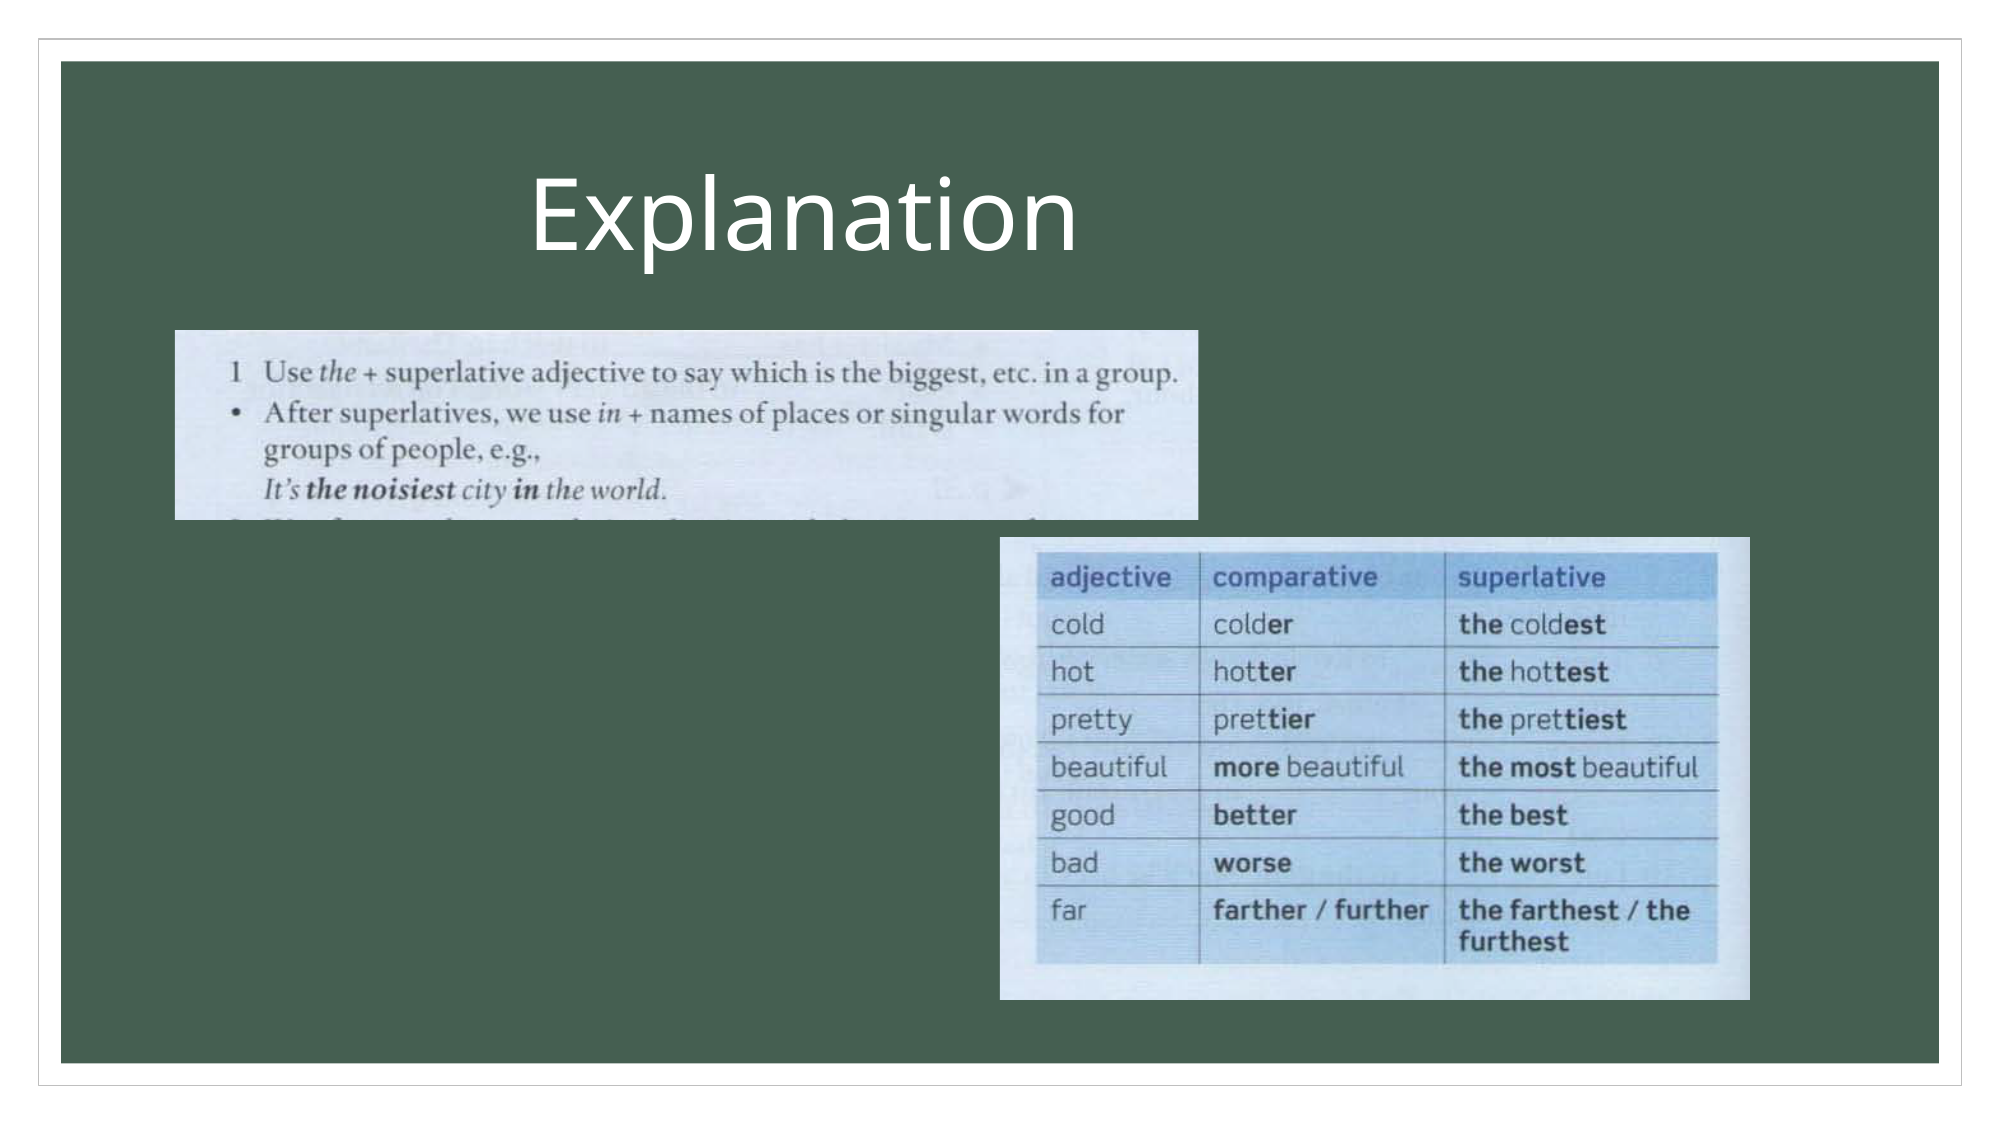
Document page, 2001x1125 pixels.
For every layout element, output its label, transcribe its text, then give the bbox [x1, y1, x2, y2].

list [174, 330, 1199, 520]
title Explanation [174, 105, 1825, 331]
picture [999, 537, 1750, 1000]
